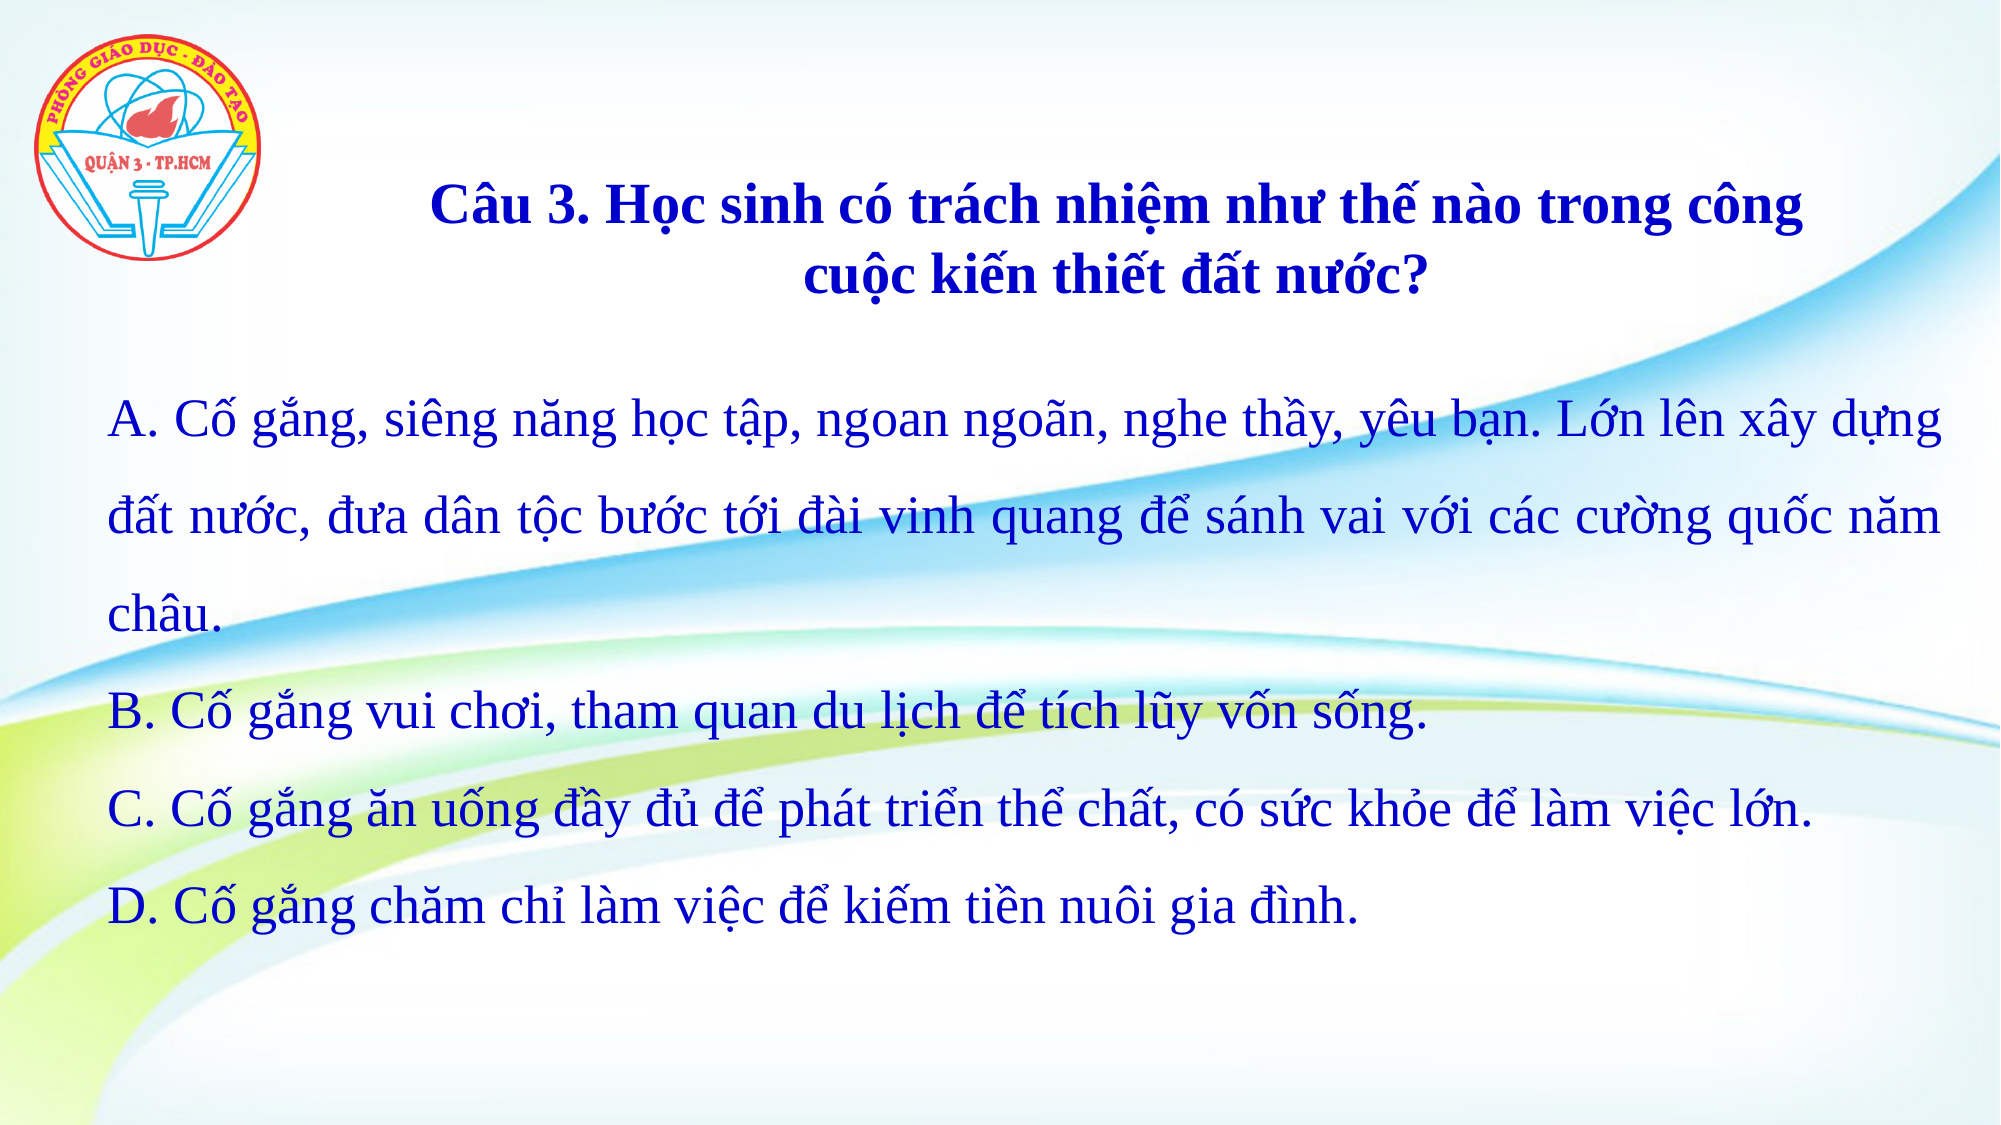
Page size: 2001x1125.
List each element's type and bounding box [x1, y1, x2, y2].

list [34, 34, 261, 261]
picture [0, 0, 2000, 1125]
